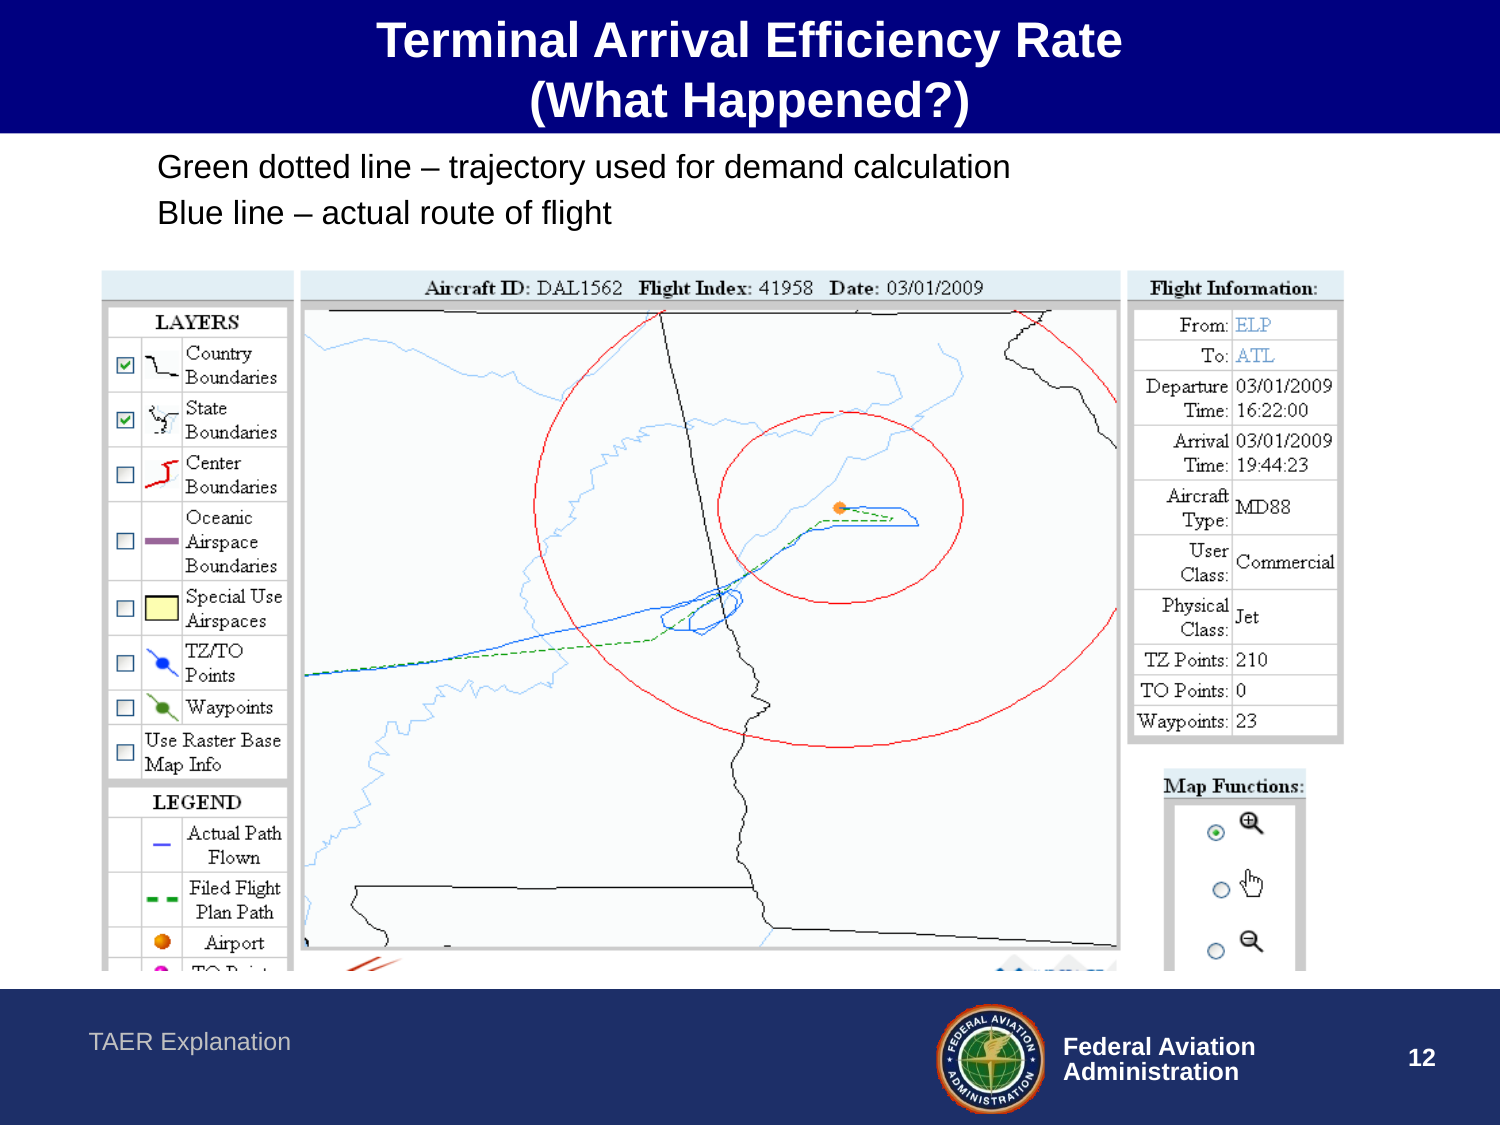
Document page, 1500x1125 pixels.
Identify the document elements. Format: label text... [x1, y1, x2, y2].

text_box Terminal Arrival Efficiency Rate (What Happened?) [0, 0, 1500, 134]
picture [936, 1004, 1045, 1114]
text_box Green dotted line – trajectory used for demand calculation Blue line – actual route of flight [142, 137, 1028, 239]
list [87, 249, 1409, 971]
